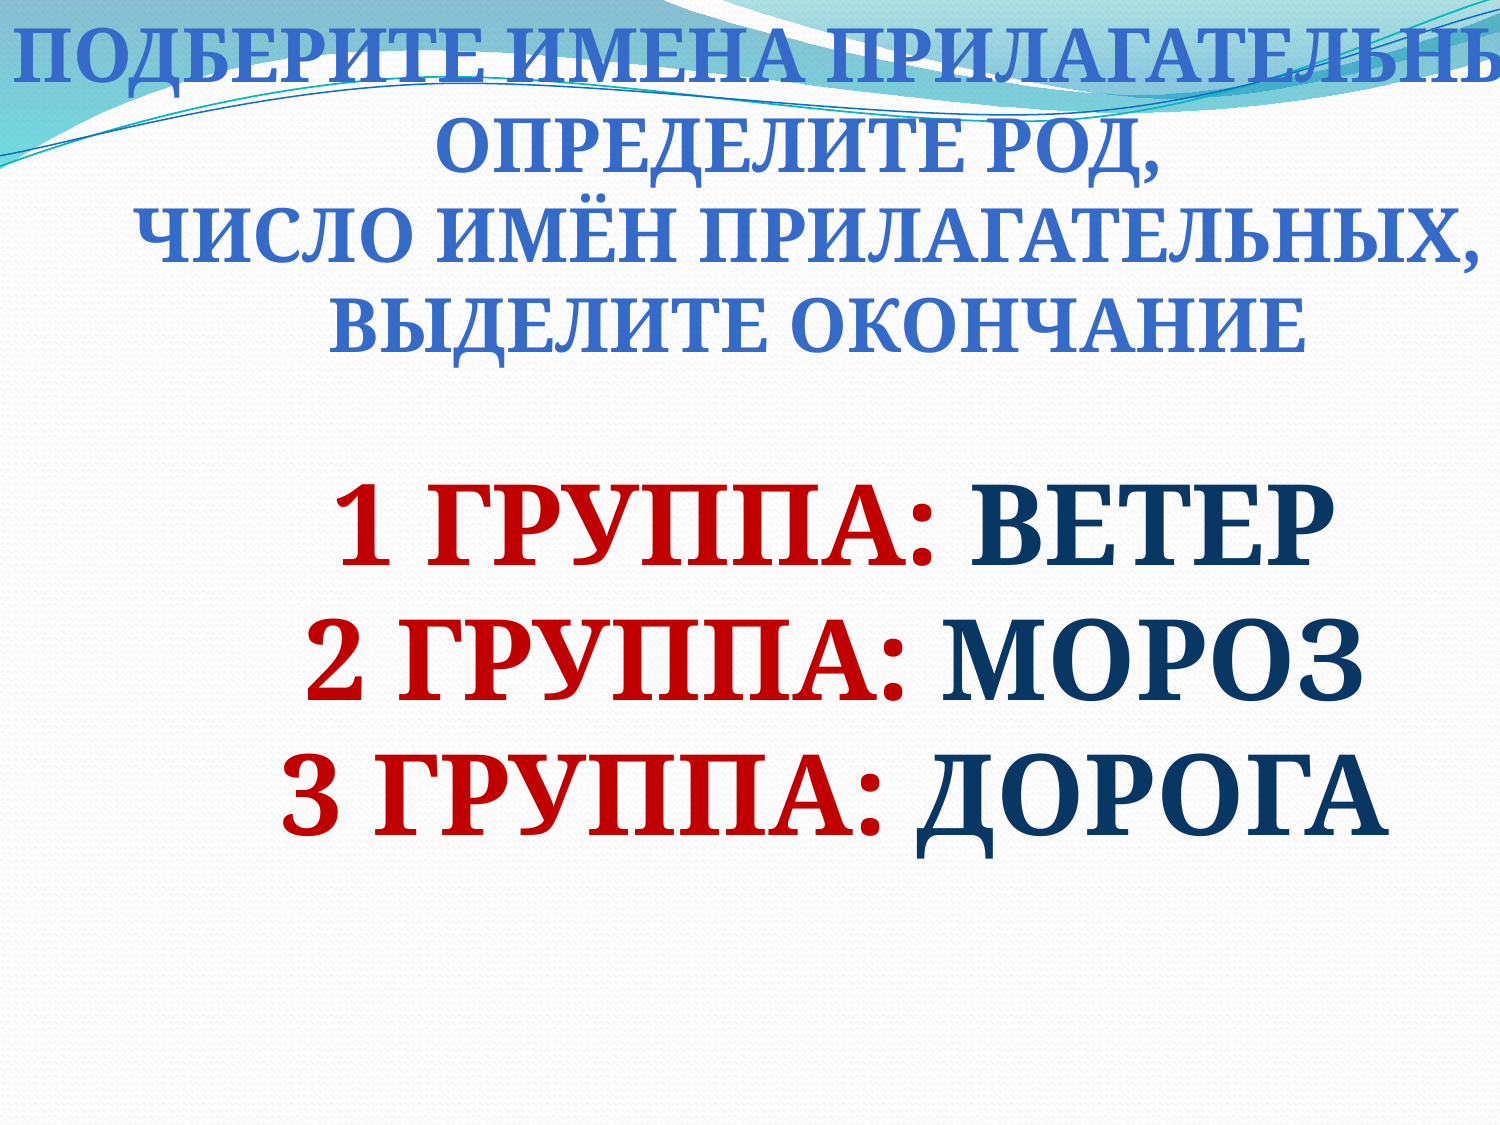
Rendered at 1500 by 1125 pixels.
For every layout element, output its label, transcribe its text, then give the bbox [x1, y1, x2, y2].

text_box 1 группа: ветер 2 группа: мороз 3 группа: дорога [265, 445, 1405, 866]
text_box Подберите имена прилагательные, Определите род, число имён прилагательных, выделите окончание [0, 0, 1500, 375]
